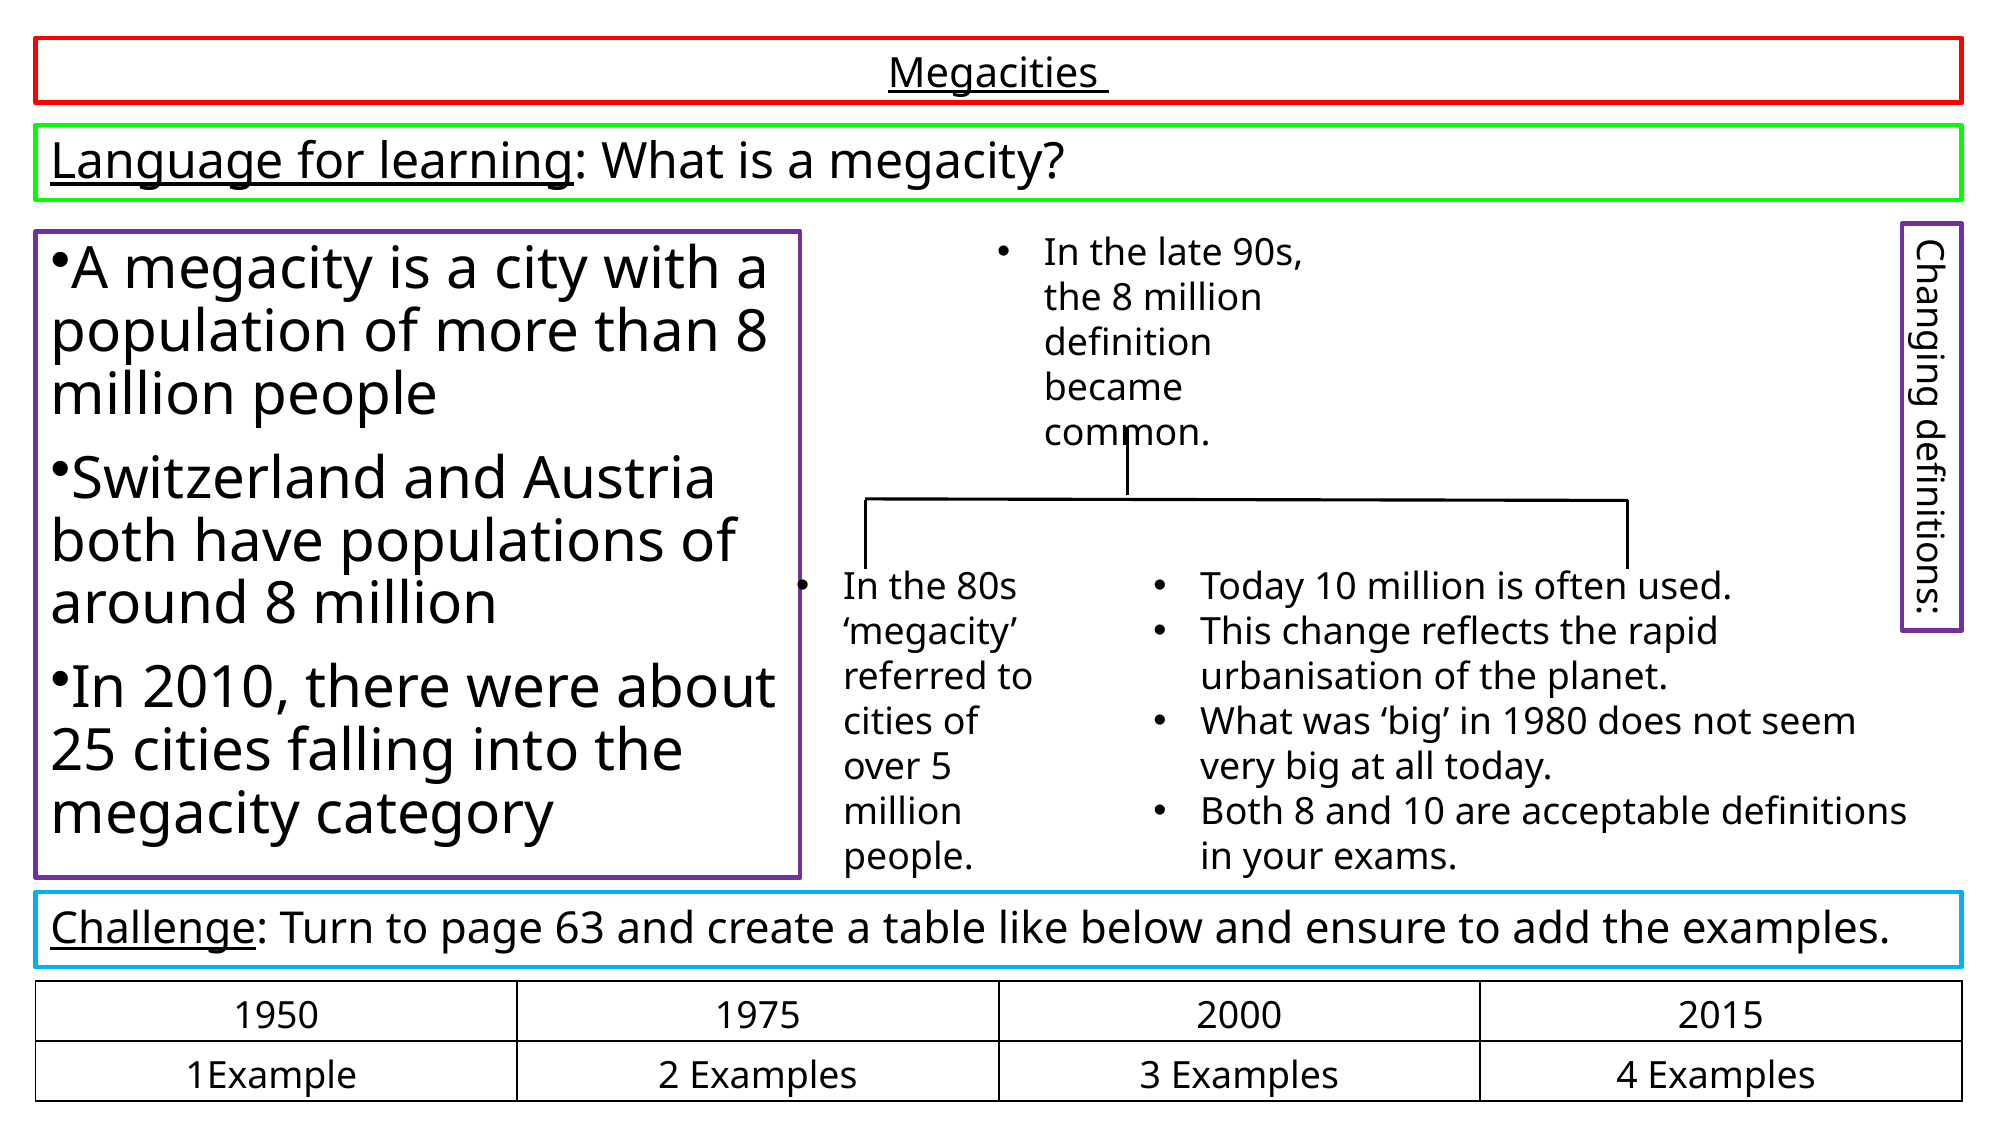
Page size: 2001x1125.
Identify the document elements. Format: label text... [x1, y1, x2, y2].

text_box Today 10 million is often used. This change reflects the rapid urbanisation of the planet. What was ‘big’ in 1980 does not seem very big at all today. Both 8 and 10 are acceptable definitions in your exams. [1138, 554, 1943, 885]
table_cell 1Example [36, 1042, 516, 1100]
table_cell 4 Examples [1481, 1042, 1961, 1100]
table_header 2015 [1481, 982, 1961, 1040]
table_header 1950 [36, 982, 516, 1040]
list A megacity is a city with a population of more than 8 million people Switzerland and Austria both have populations of around 8 million In 2010, there were about 25 cities falling into the megacity category [35, 231, 801, 878]
table_header 2000 [1000, 982, 1479, 1040]
table_header 1975 [518, 982, 998, 1040]
text_box Language for learning: What is a megacity? [35, 125, 1962, 201]
text_box Changing definitions: [1902, 223, 1962, 631]
text_box In the late 90s, the 8 million definition became common. [982, 220, 1369, 461]
text_box In the 80s ‘megacity’ referred to cities of over 5 million people. [781, 554, 1078, 885]
table_cell 3 Examples [1000, 1042, 1479, 1100]
table_cell 2 Examples [518, 1042, 998, 1100]
text_box Challenge: Turn to page 63 and create a table like below and ensure to add the examples. [35, 892, 1962, 967]
text_box Megacities [35, 38, 1962, 103]
